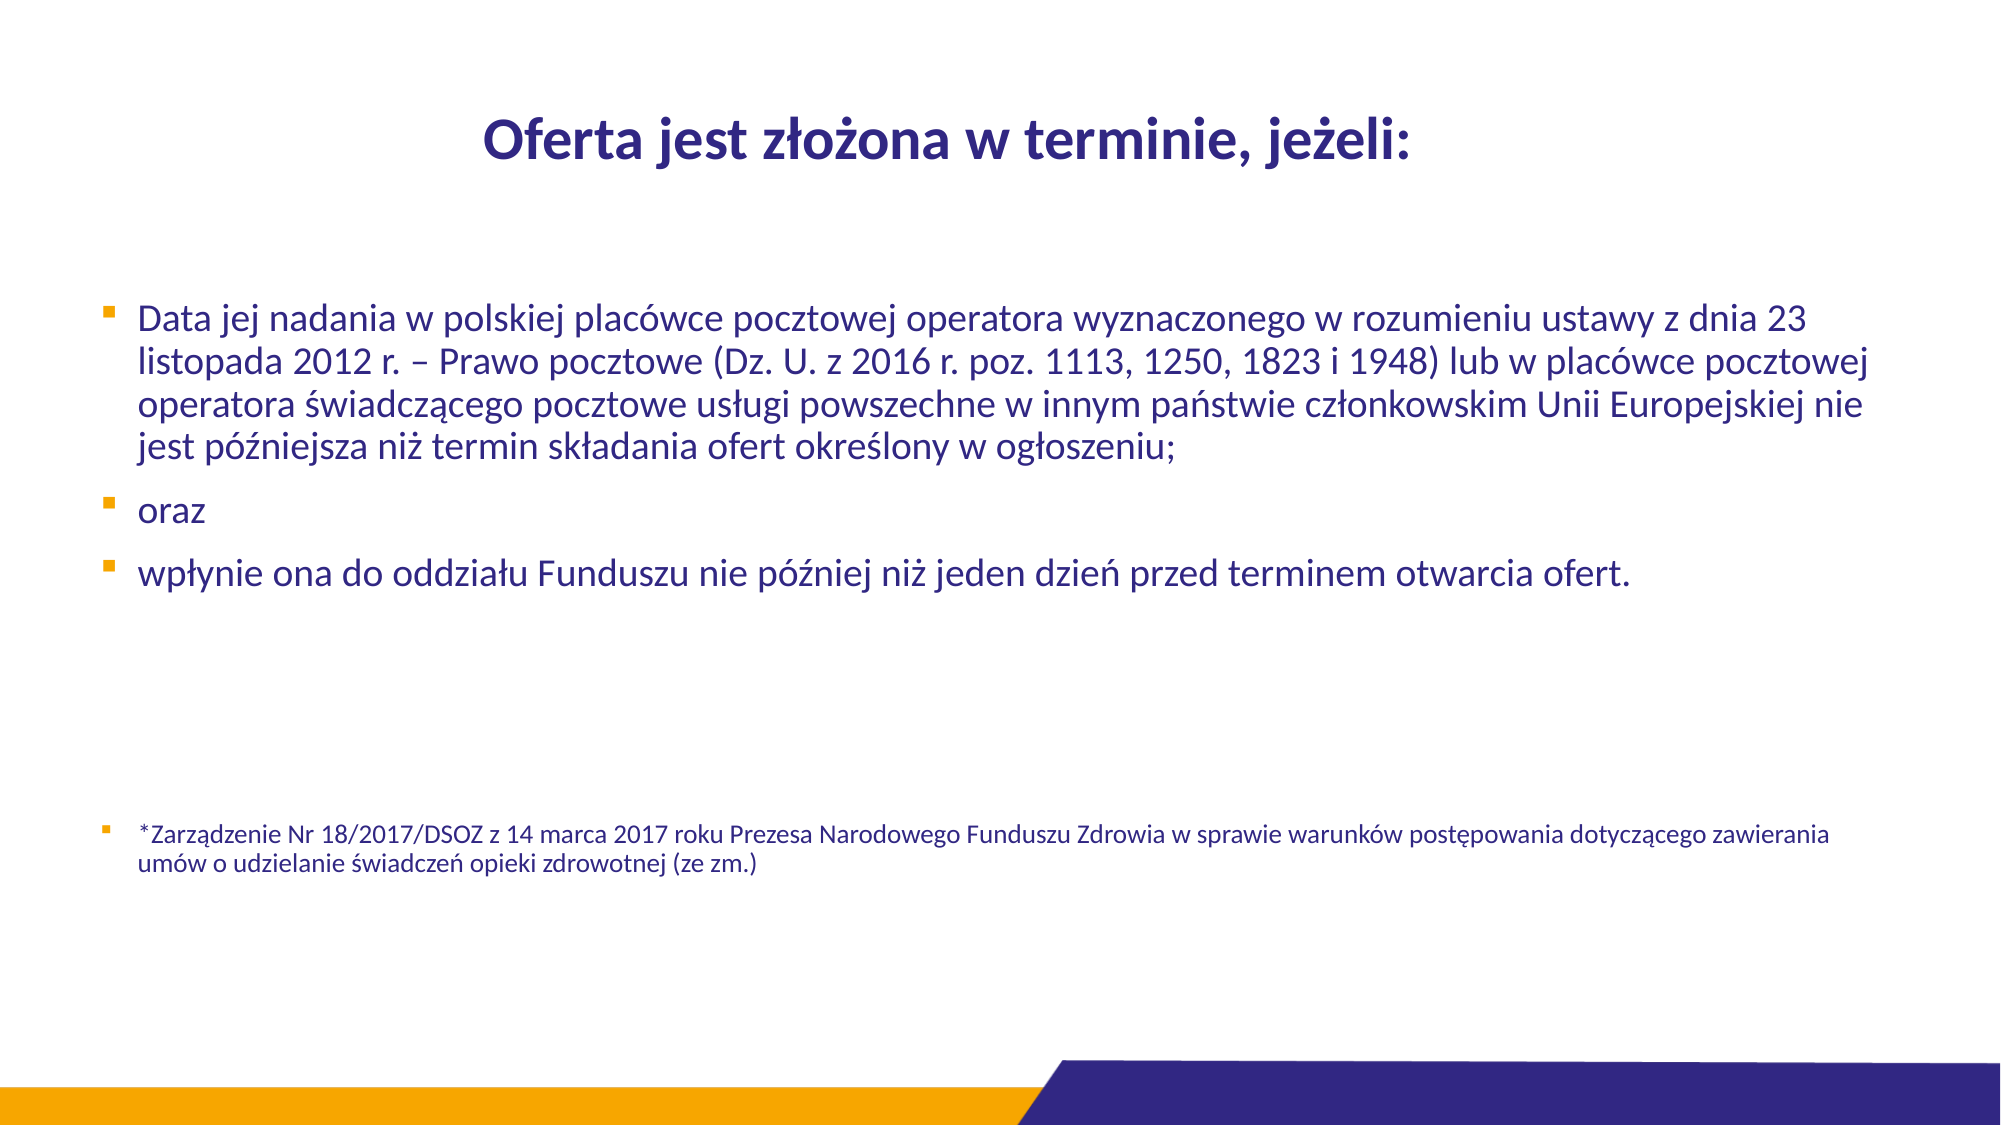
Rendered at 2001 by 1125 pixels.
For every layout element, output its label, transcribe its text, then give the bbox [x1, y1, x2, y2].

picture [0, 1060, 2001, 1125]
list Data jej nadania w polskiej placówce pocztowej operatora wyznaczonego w rozumieniu ustawy z dnia 23 listopada 2012 r. – Prawo pocztowe (Dz. U. z 2016 r. poz. 1113, 1250, 1823 i 1948) lub w placówce pocztowej operatora świadczącego pocztowe usługi powszechne w innym państwie członkowskim Unii Europejskiej nie jest późniejsza niż termin składania ofert określony w ogłoszeniu; oraz wpłynie ona do oddziału Funduszu nie później niż jeden dzień przed terminem otwarcia ofert. *Zarządzenie Nr 18/2017/DSOZ z 14 marca 2017 roku Prezesa Narodowego Funduszu Zdrowia w sprawie warunków postępowania dotyczącego zawierania umów o udzielanie świadczeń opieki zdrowotnej (ze zm.) [85, 290, 1897, 915]
title Oferta jest złożona w terminie, jeżeli: [85, 59, 1811, 220]
